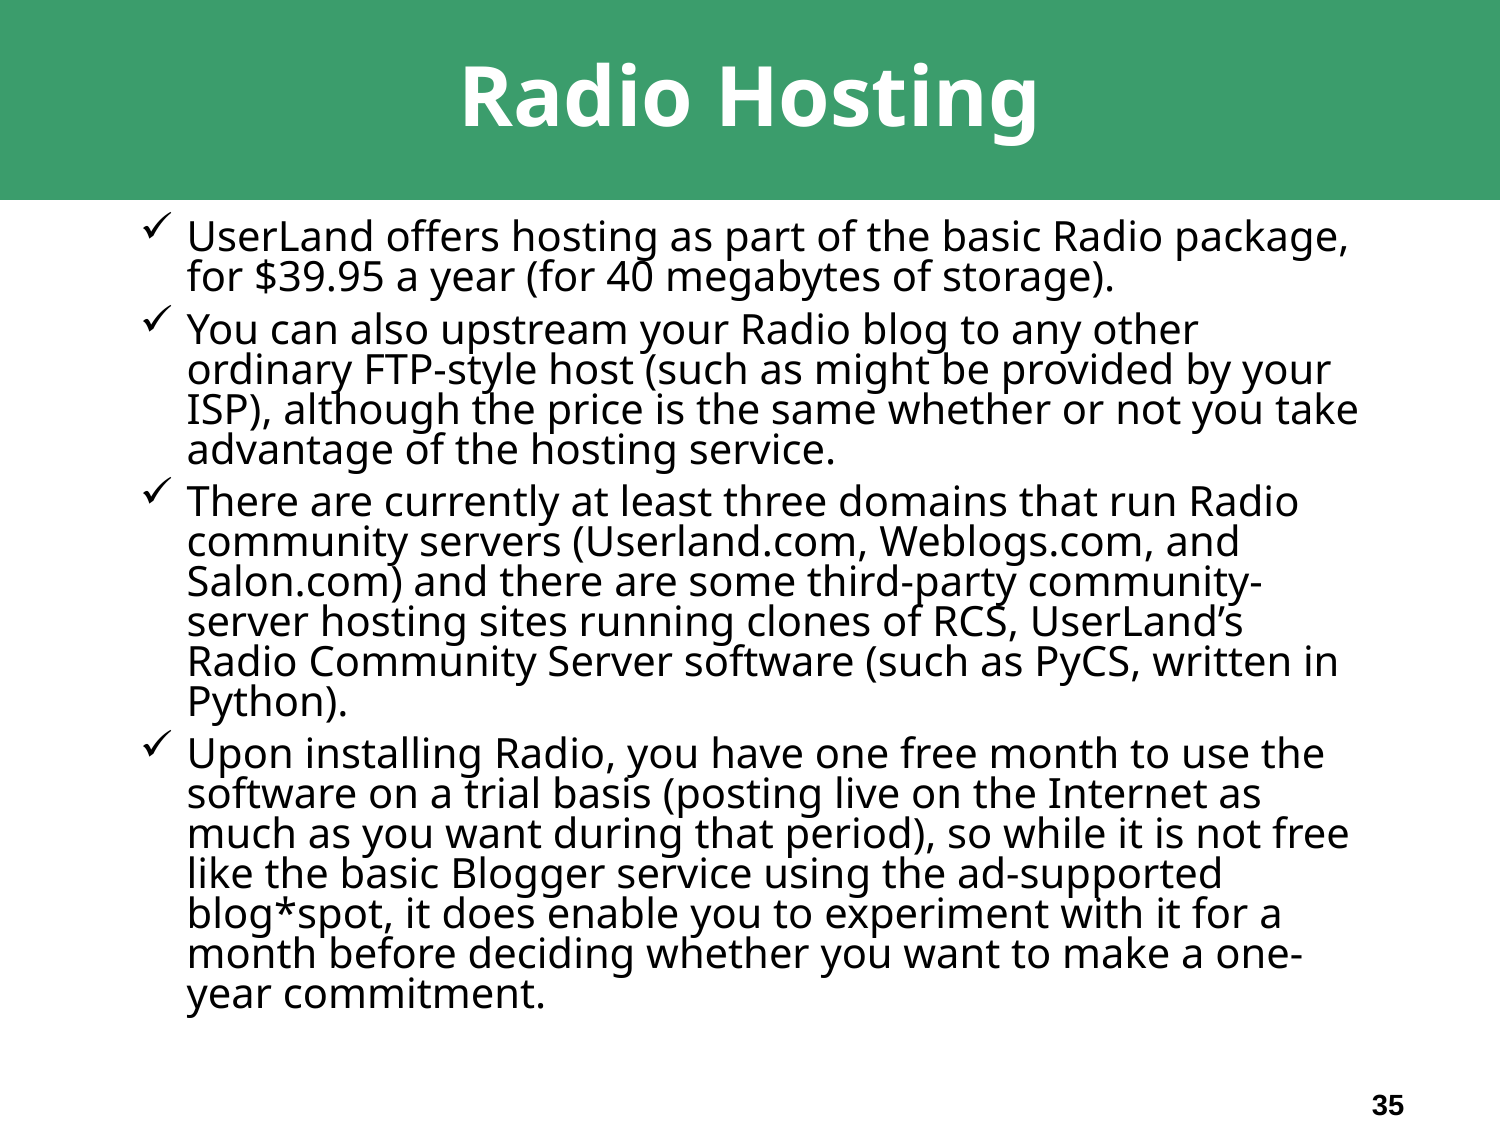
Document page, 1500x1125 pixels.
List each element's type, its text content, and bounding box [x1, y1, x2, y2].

list UserLand offers hosting as part of the basic Radio package, for $39.95 a year (for 40 megabytes of storage). You can also upstream your Radio blog to any other ordinary FTP-style host (such as might be provided by your ISP), although the price is the same whether or not you take advantage of the hosting service. There are currently at least three domains that run Radio community servers (Userland.com, Weblogs.com, and Salon.com) and there are some third-party community-server hosting sites running clones of RCS, UserLand’s Radio Community Server software (such as PyCS, written in Python). Upon installing Radio, you have one free month to use the software on a trial basis (posting live on the Internet as much as you want during that period), so while it is not free like the basic Blogger service using the ad-supported blog*spot, it does enable you to experiment with it for a month before deciding whether you want to make a one-year commitment. [124, 211, 1376, 1038]
title Radio Hosting [0, 0, 1500, 201]
